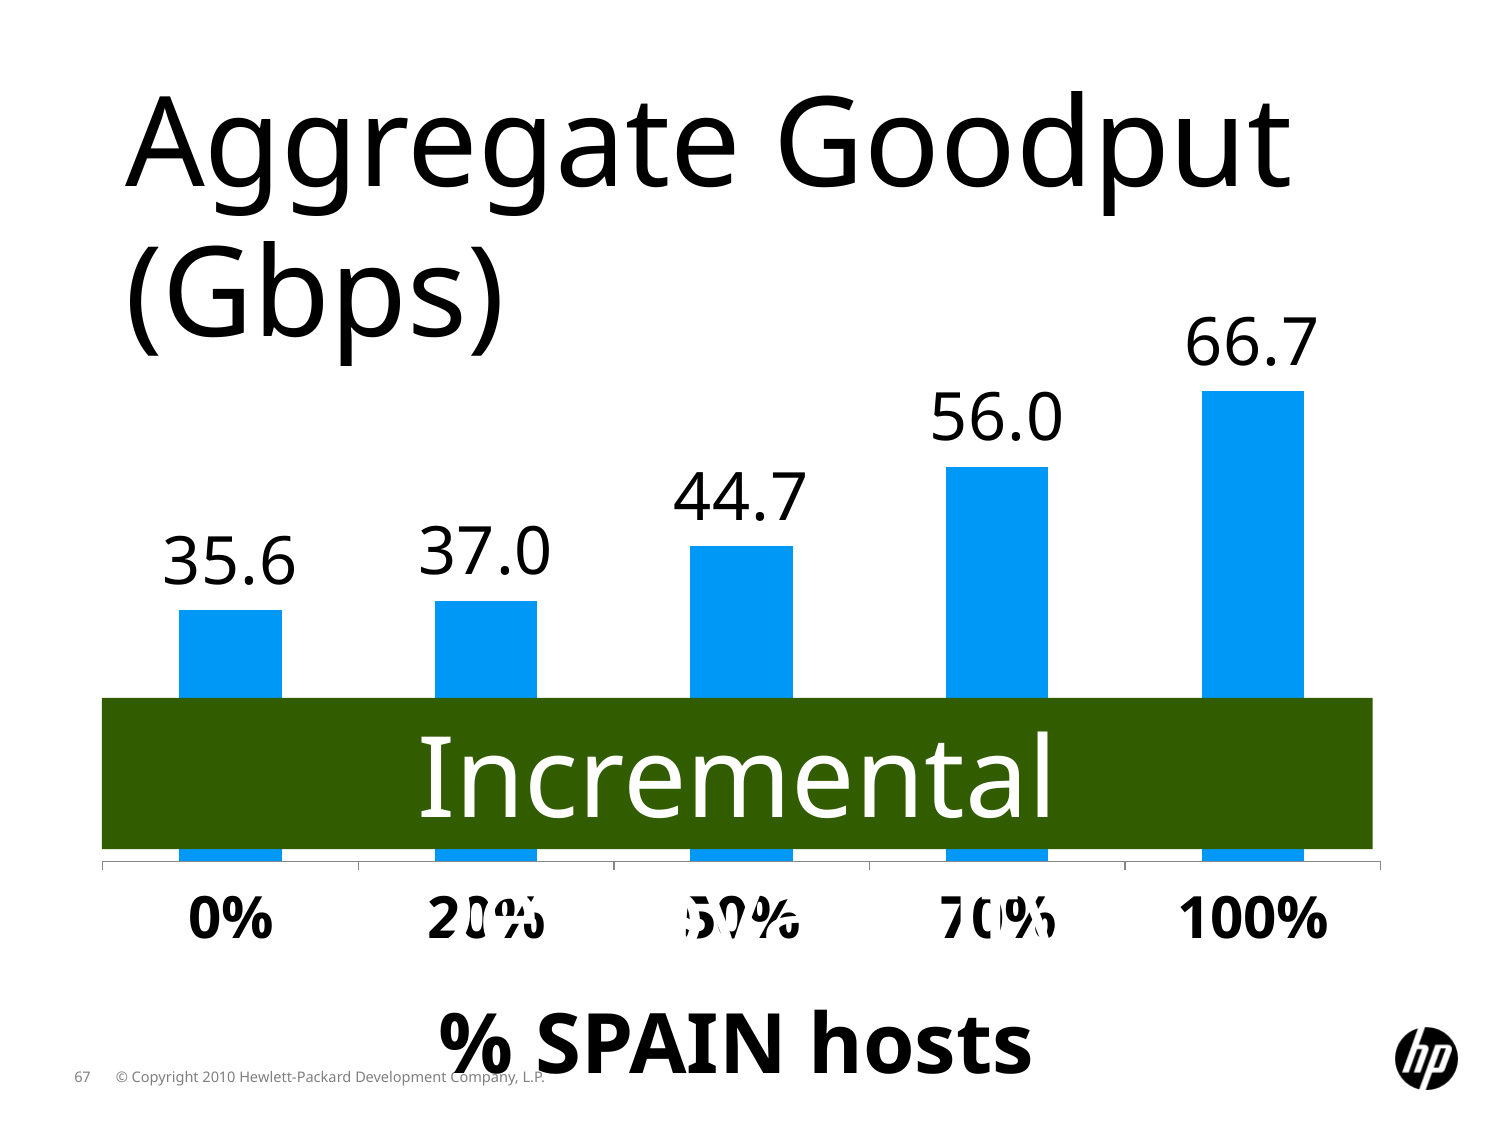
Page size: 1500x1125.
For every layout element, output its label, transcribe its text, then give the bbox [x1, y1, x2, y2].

chart [0, 222, 1500, 974]
text_box % SPAIN hosts [96, 985, 1377, 1093]
text_box Aggregate Goodput (Gbps) [110, 54, 1357, 220]
picture [1393, 1025, 1460, 1092]
